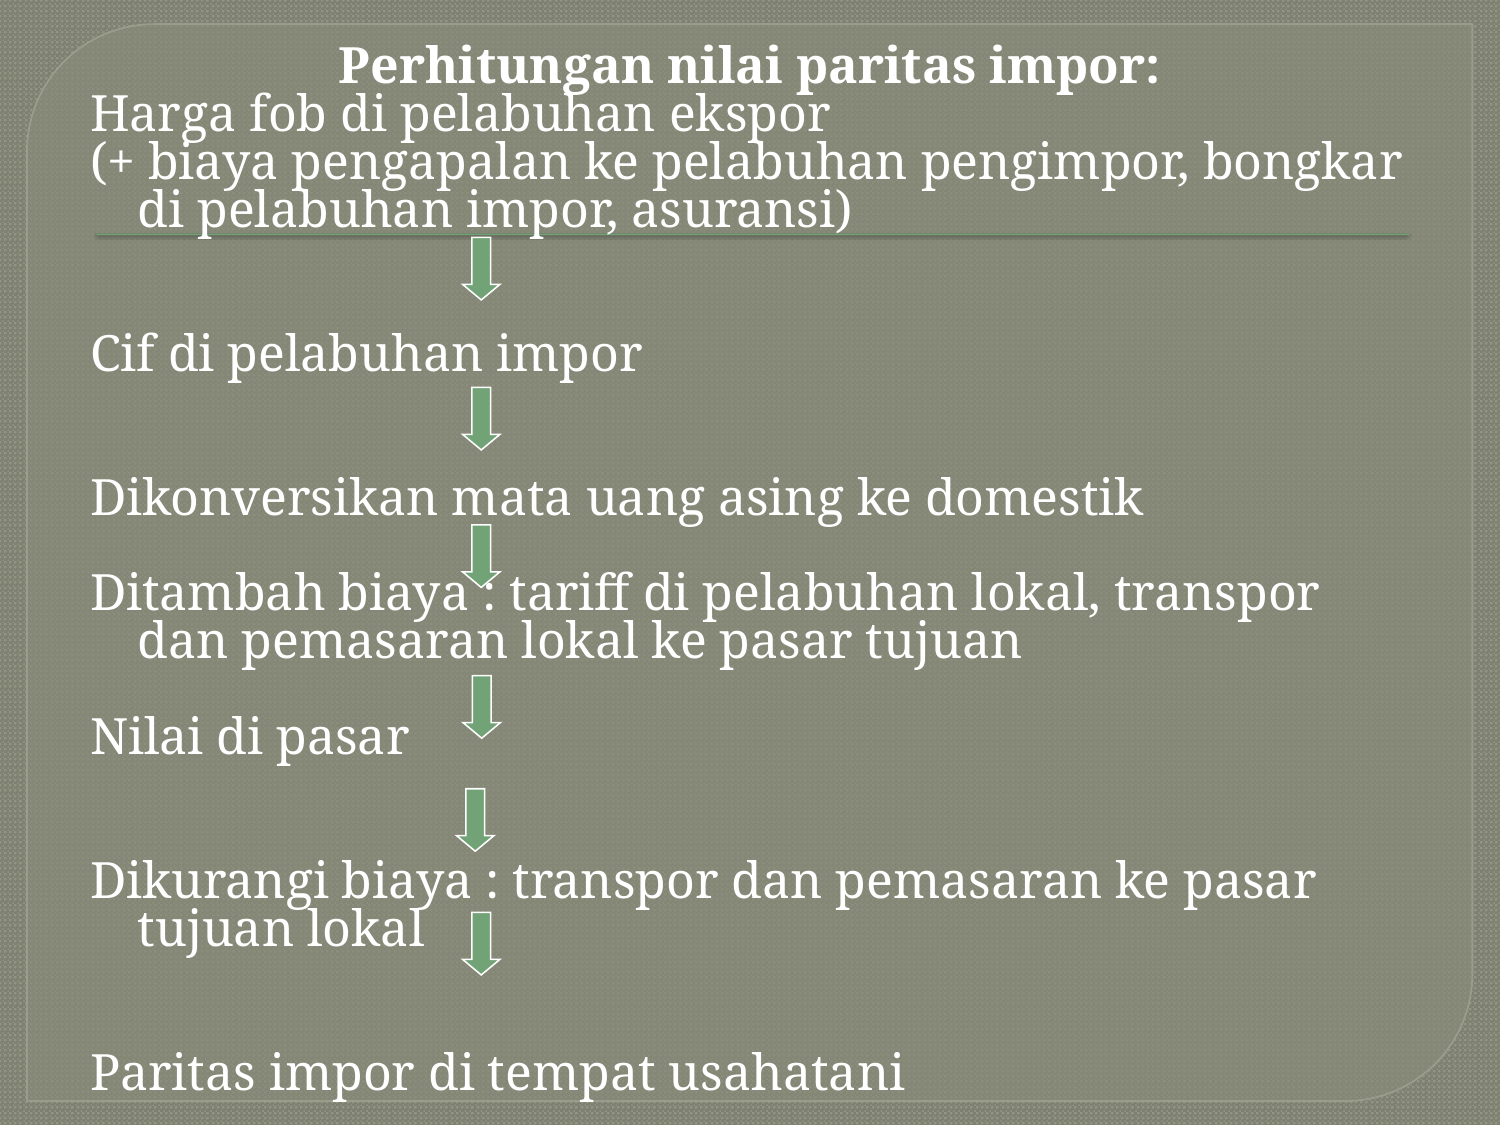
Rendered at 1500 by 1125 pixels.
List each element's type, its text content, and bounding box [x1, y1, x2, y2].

text_box [462, 237, 501, 300]
text_box [456, 788, 494, 852]
text_box [462, 675, 501, 739]
text_box [462, 524, 501, 588]
text_box [462, 387, 501, 450]
text_box [462, 912, 501, 975]
list Perhitungan nilai paritas impor: Harga fob di pelabuhan ekspor (+ biaya pengapalan ke pelabuhan pengimpor, bongkar di pelabuhan impor, asuransi) Cif di pelabuhan impor Dikonversikan mata uang asing ke domestik Ditambah biaya : tariff di pelabuhan lokal, transpor dan pemasaran lokal ke pasar tujuan Nilai di pasar Dikurangi biaya : transpor dan pemasaran ke pasar tujuan lokal Paritas impor di tempat usahatani [74, 37, 1426, 1038]
